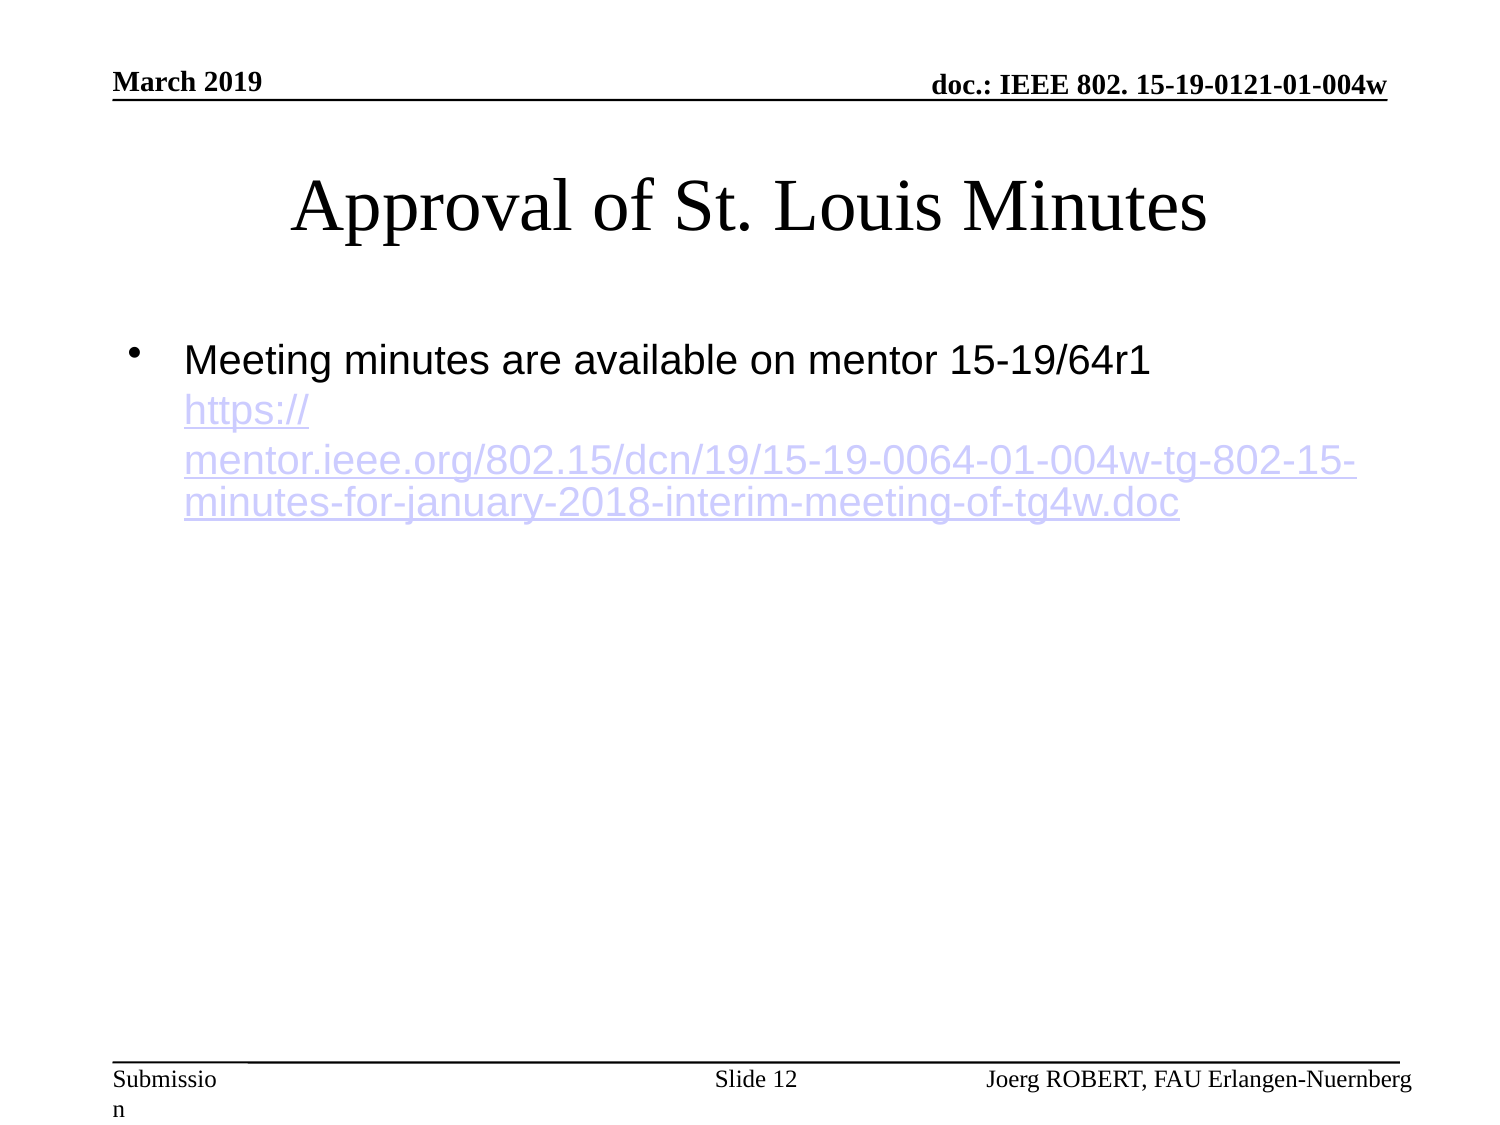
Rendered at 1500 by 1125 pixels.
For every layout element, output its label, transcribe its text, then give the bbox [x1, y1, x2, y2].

footer Joerg ROBERT, FAU Erlangen-Nuernberg [900, 1062, 1413, 1093]
list Meeting minutes are available on mentor 15-19/64r1 https://mentor.ieee.org/802.15/dcn/19/15-19-0064-01-004w-tg-802-15-minutes-for-january-2018-interim-meeting-of-tg4w.doc [112, 324, 1388, 1000]
slide_number Slide 12 [712, 1062, 800, 1093]
title Approval of St. Louis Minutes [112, 112, 1388, 288]
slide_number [112, 62, 375, 98]
